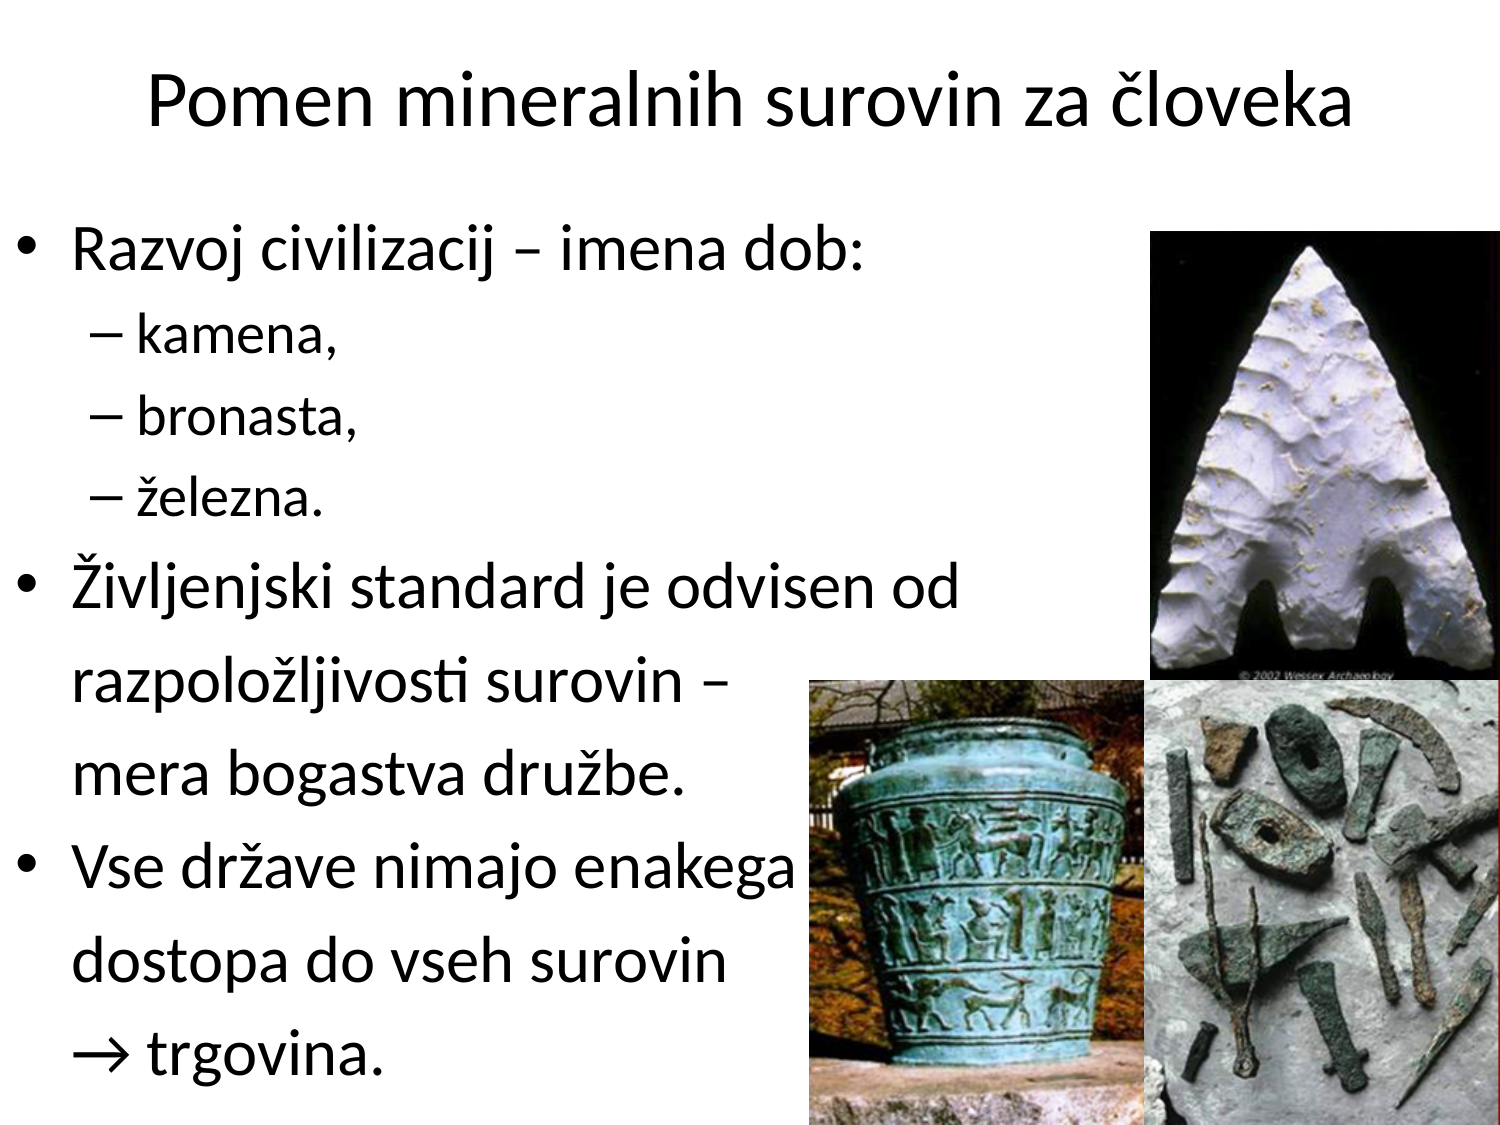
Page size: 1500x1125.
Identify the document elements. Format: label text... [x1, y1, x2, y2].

title Pomen mineralnih surovin za človeka [76, 0, 1427, 188]
picture [808, 231, 1500, 1125]
list Razvoj civilizacij – imena dob: kamena, bronasta, železna. Življenjski standard je odvisen od razpoložljivosti surovin – mera bogastva družbe. Vse države nimajo enakega dostopa do vseh surovin → trgovina. [0, 196, 1500, 1125]
